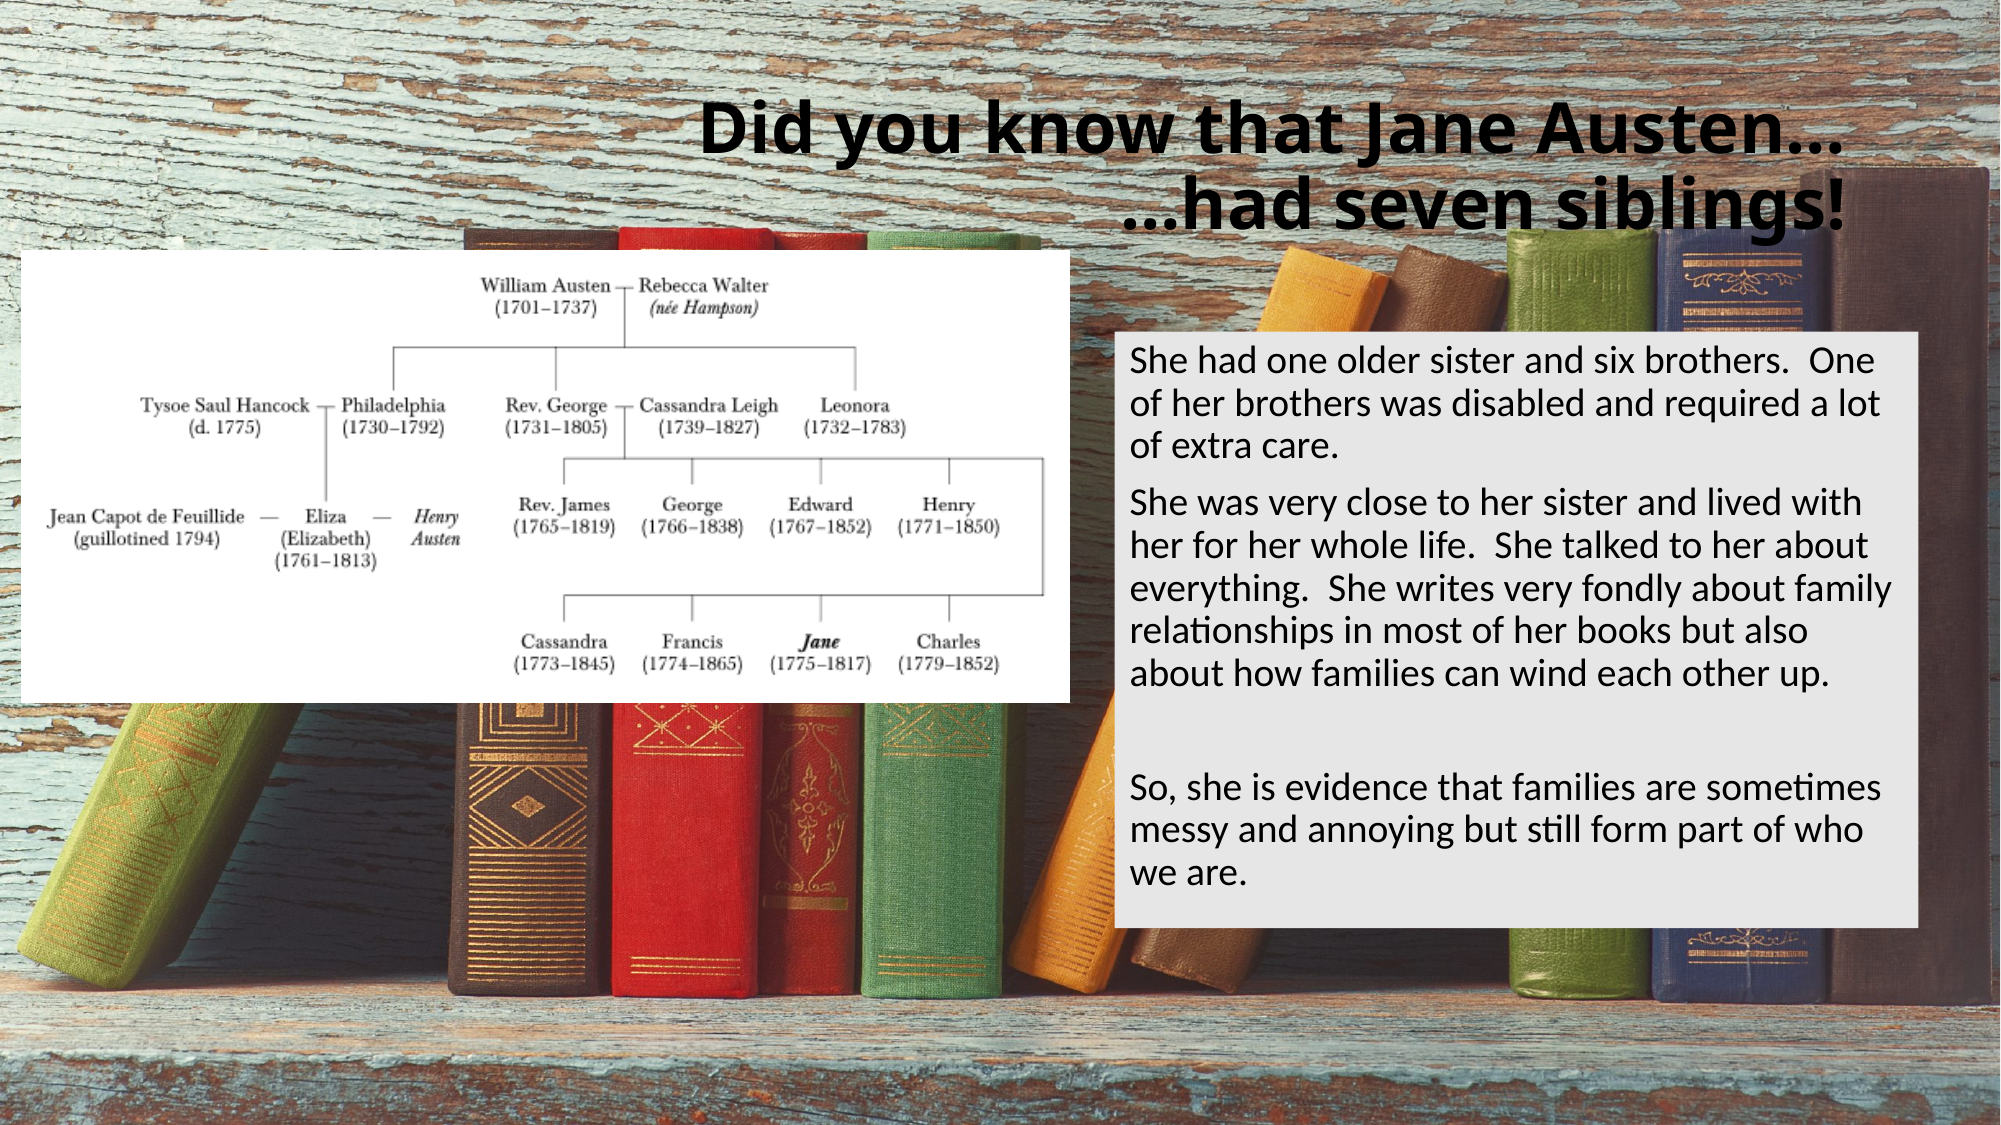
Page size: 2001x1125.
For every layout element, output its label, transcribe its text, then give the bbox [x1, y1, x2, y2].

picture [0, 0, 2001, 1125]
list She had one older sister and six brothers. One of her brothers was disabled and required a lot of extra care. She was very close to her sister and lived with her for her whole life. She talked to her about everything. She writes very fondly about family relationships in most of her books but also about how families can wind each other up. So, she is evidence that families are sometimes messy and annoying but still form part of who we are. [1114, 331, 1919, 929]
title Did you know that Jane Austen… …had seven siblings! [656, 59, 1863, 278]
